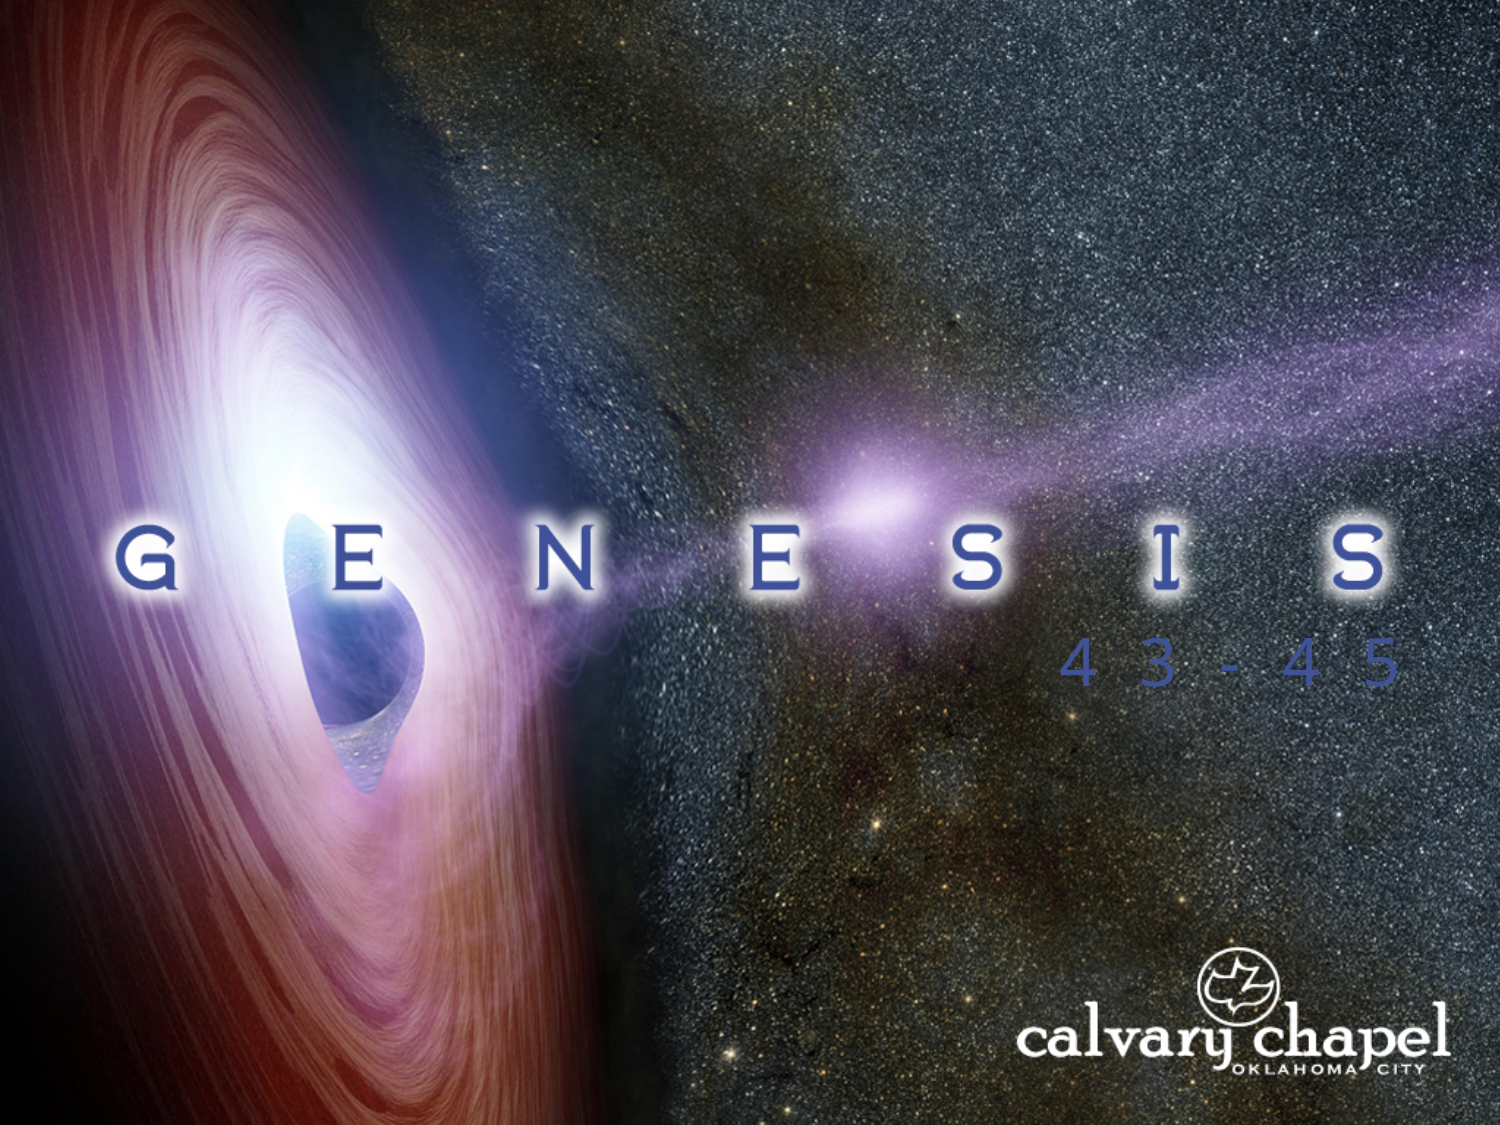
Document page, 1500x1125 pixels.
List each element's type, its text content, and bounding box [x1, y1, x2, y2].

text_box 43-45 [1044, 612, 1416, 708]
picture [0, 0, 1500, 1125]
